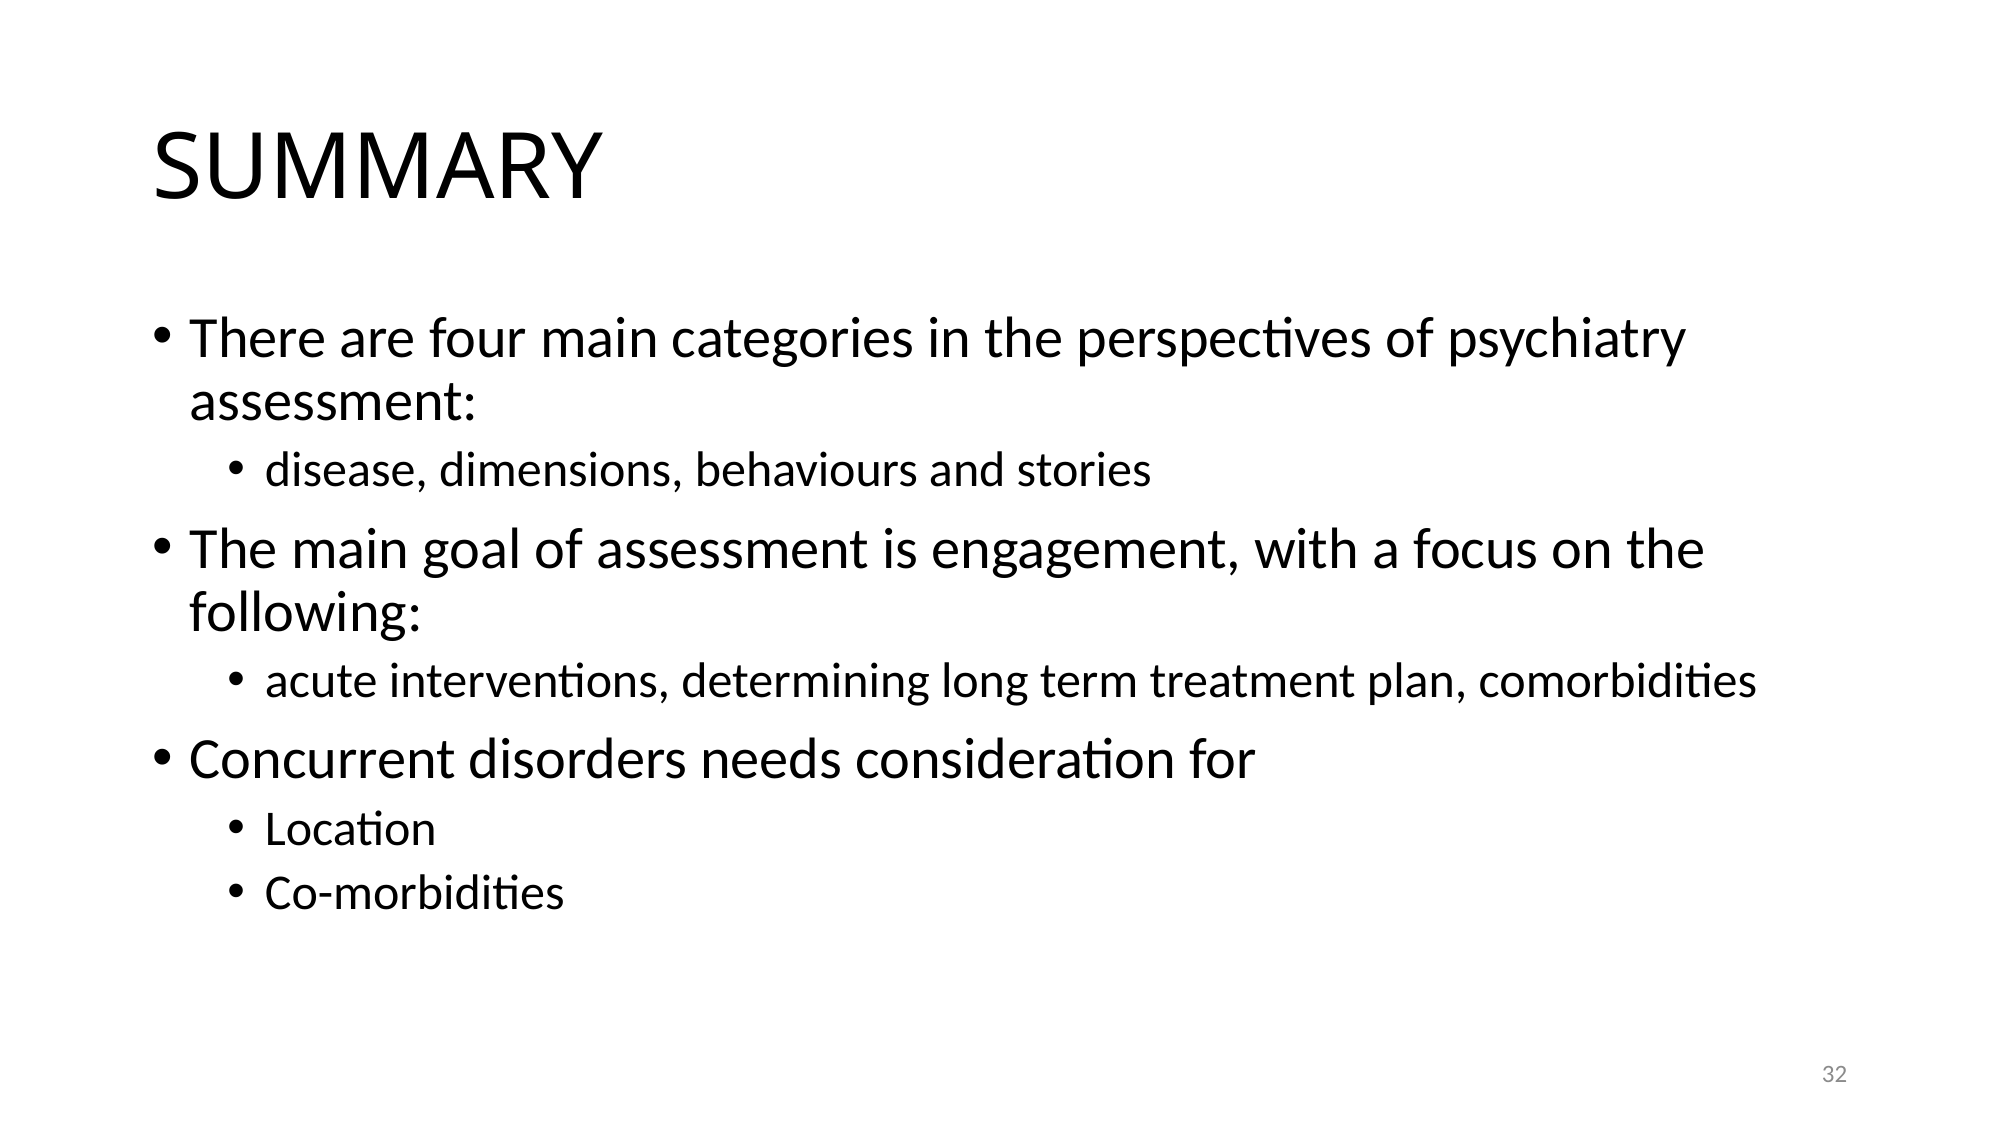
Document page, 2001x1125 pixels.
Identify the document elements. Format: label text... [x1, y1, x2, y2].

title SUMMARY [137, 59, 1863, 278]
list There are four main categories in the perspectives of psychiatry assessment: disease, dimensions, behaviours and stories The main goal of assessment is engagement, with a focus on the following: acute interventions, determining long term treatment plan, comorbidities Concurrent disorders needs consideration for Location Co-morbidities [137, 299, 1863, 1014]
slide_number 32 [1412, 1042, 1863, 1103]
